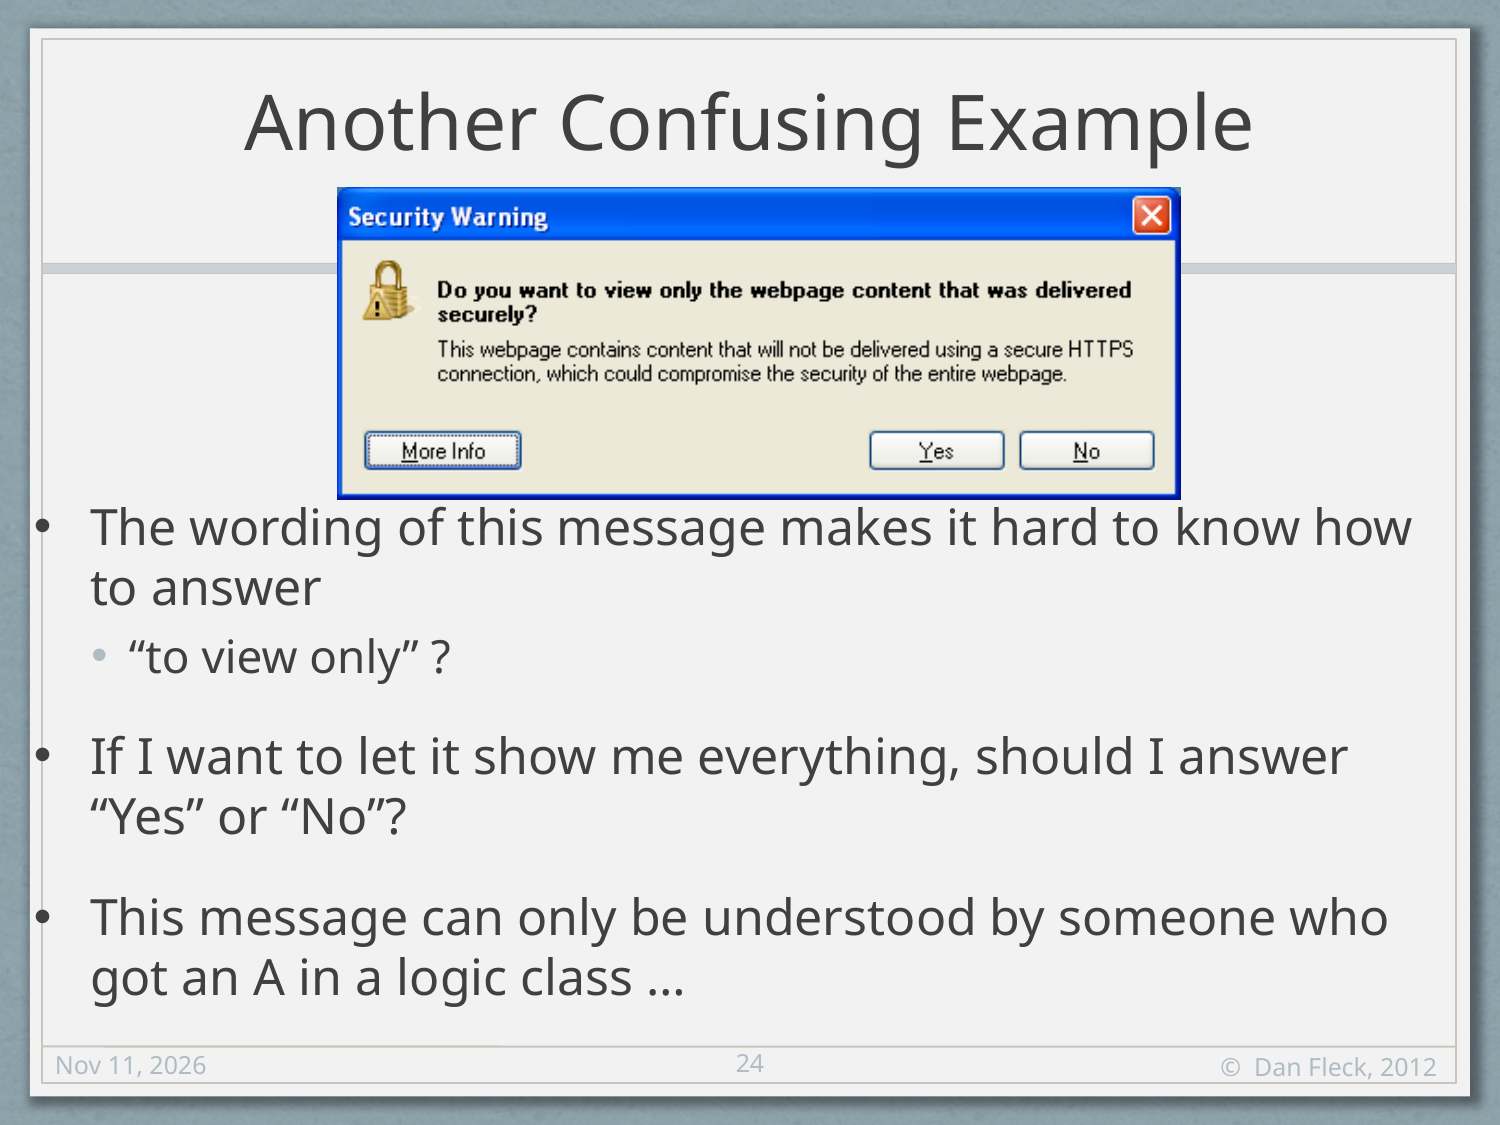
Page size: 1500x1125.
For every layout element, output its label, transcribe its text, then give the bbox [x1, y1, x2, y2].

picture [336, 186, 1182, 501]
slide_number 24 [687, 1042, 813, 1088]
title Another Confusing Example [147, 40, 1353, 200]
footer © Dan Fleck, 2012 [977, 1045, 1453, 1088]
list The wording of this message makes it hard to know how to answer “to view only” ? If I want to let it show me everything, should I answer “Yes” or “No”? This message can only be understood by someone who got an A in a logic class … [18, 487, 1482, 1075]
slide_number 27-Sep-12 [39, 1045, 390, 1088]
